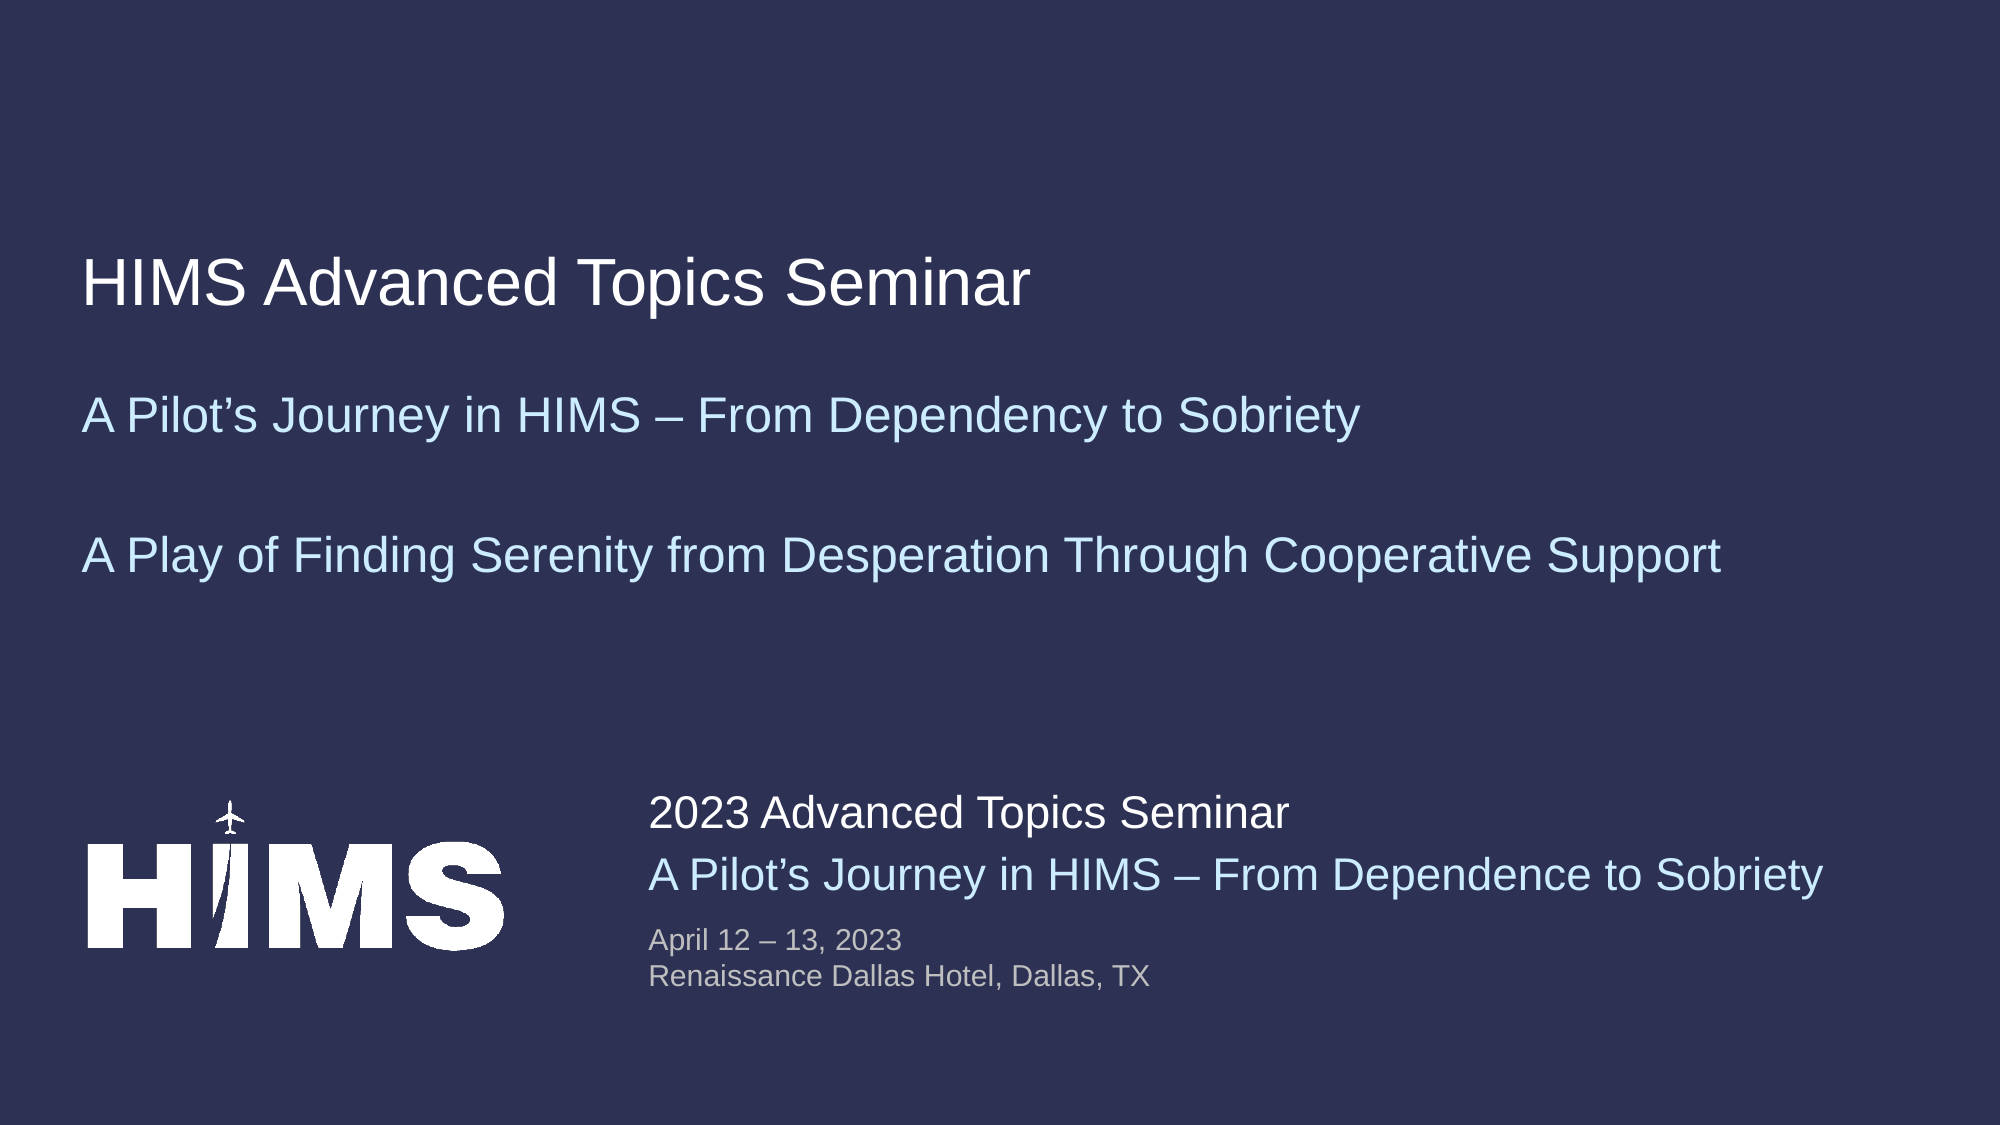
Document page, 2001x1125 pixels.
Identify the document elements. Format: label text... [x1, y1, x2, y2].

list A Pilot’s Journey in HIMS – From Dependency to Sobriety A Play of Finding Serenity from Desperation Through Cooperative Support [66, 375, 1875, 638]
picture [66, 737, 525, 1013]
list HIMS Advanced Topics Seminar [66, 231, 1700, 344]
